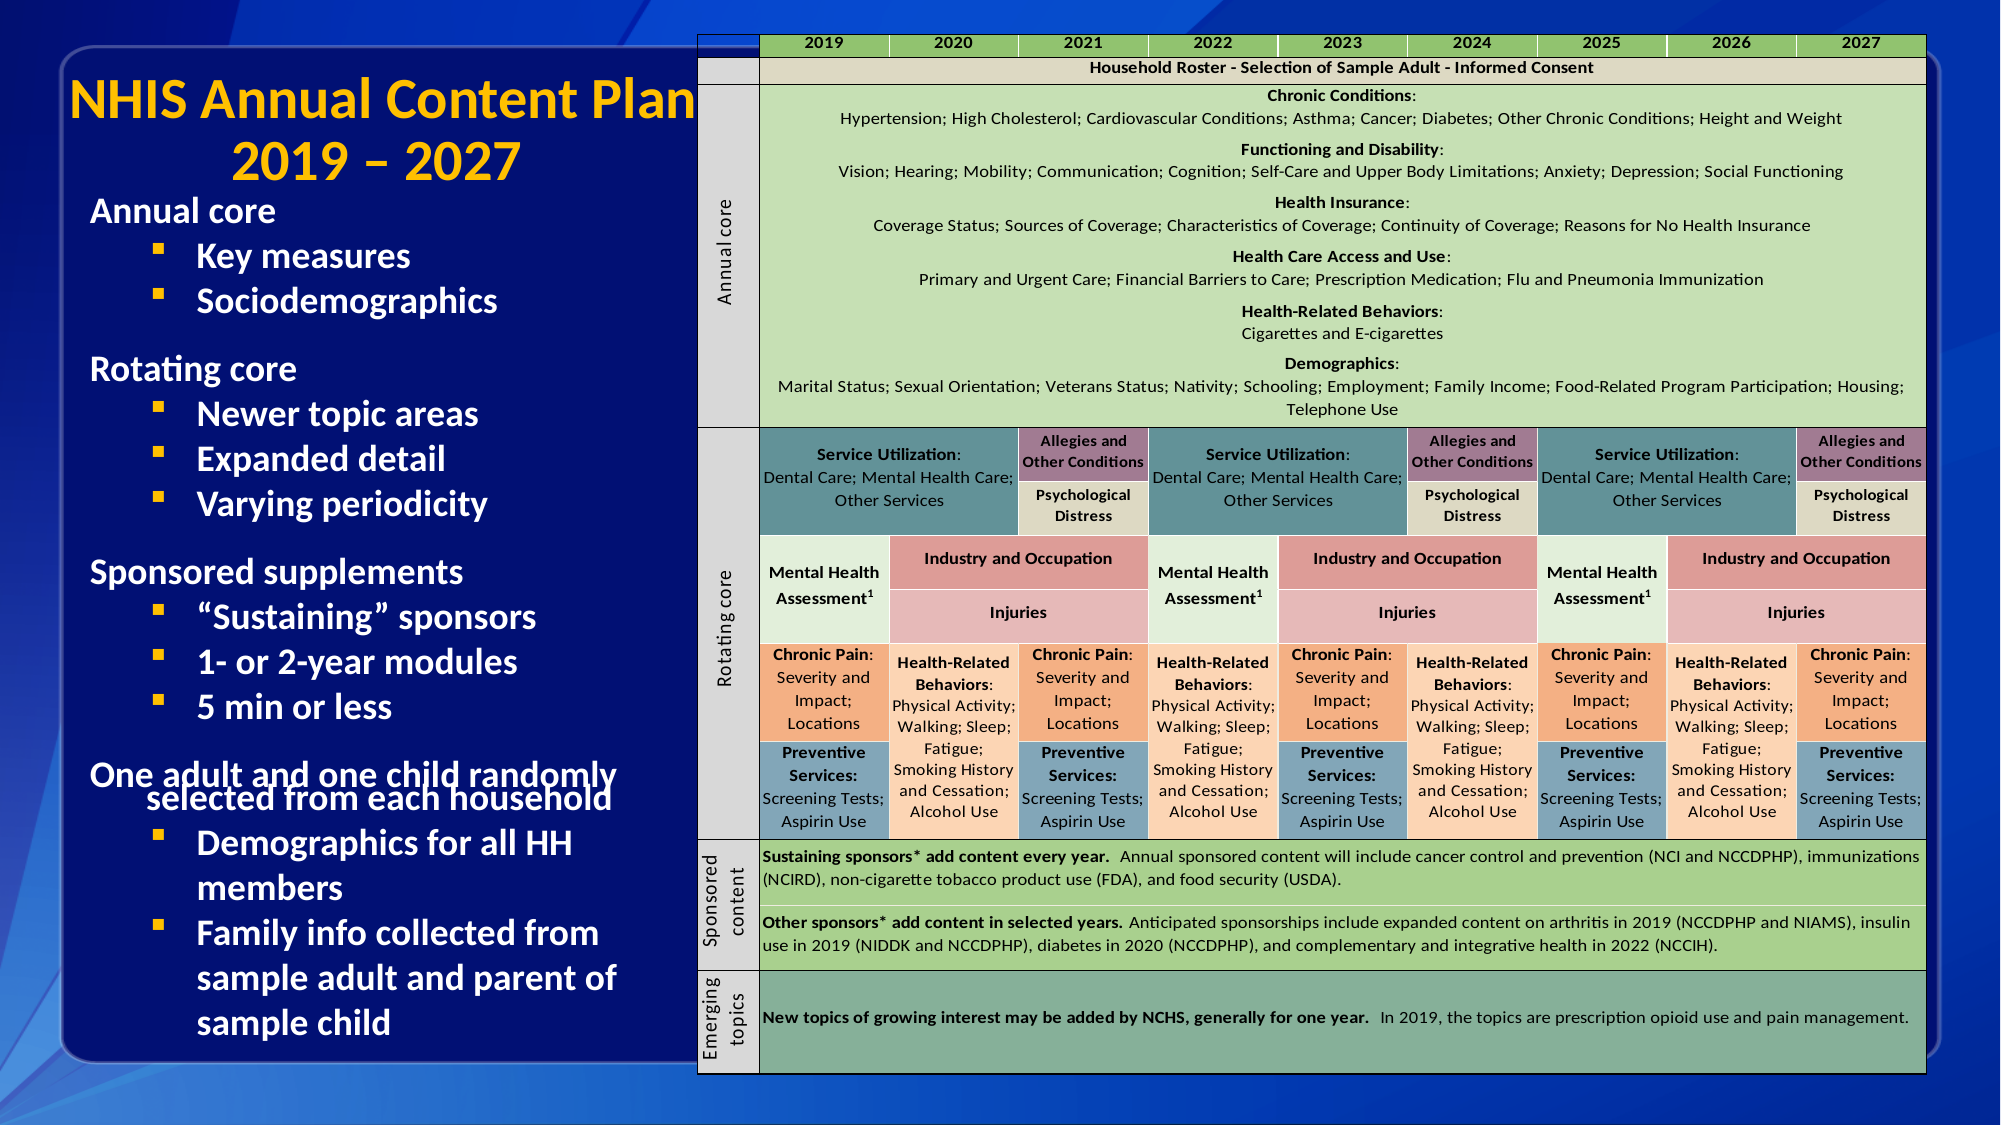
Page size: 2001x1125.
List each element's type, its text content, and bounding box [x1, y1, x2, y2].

picture [0, 0, 2001, 1125]
text_box Annual core Key measures Sociodemographics Rotating core Newer topic areas Expanded detail Varying periodicity Sponsored supplements “Sustaining” sponsors 1- or 2-year modules 5 min or less One adult and one child randomly selected from each household Demographics for all HH members Family info collected from sample adult and parent of sample child [75, 323, 691, 1050]
title NHIS Annual Content Plan 2019 – 2027 [48, 12, 718, 200]
